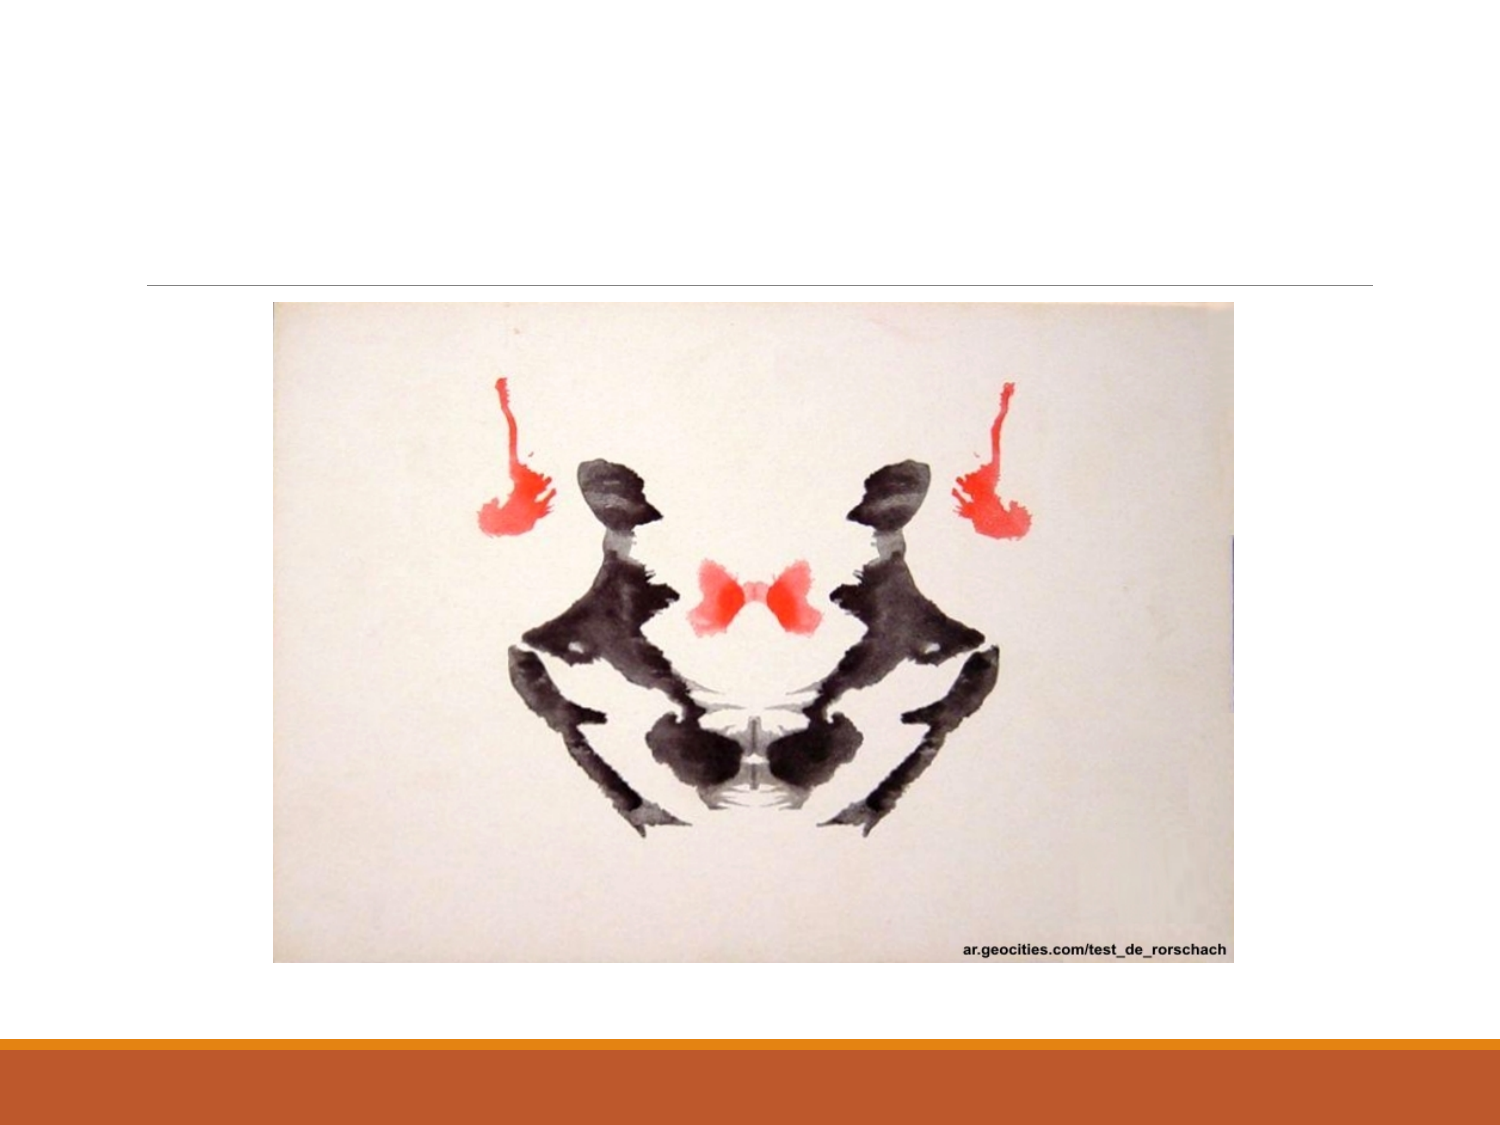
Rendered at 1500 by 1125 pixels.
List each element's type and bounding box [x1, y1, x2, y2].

list [272, 302, 1235, 964]
